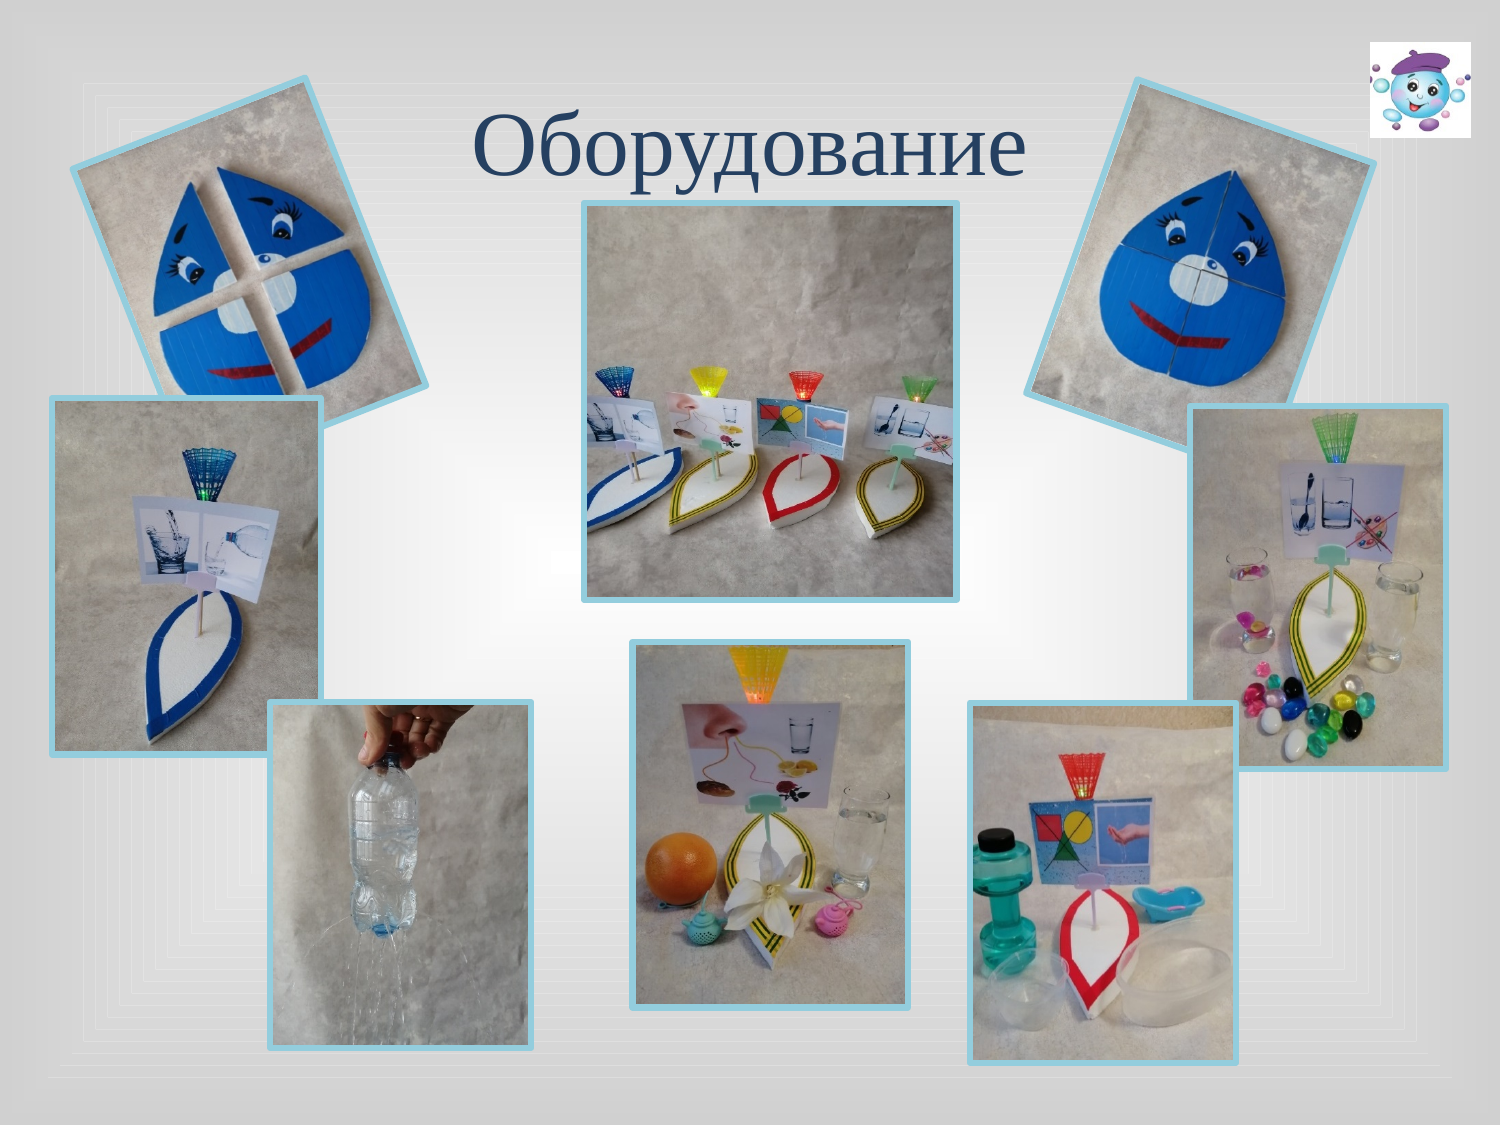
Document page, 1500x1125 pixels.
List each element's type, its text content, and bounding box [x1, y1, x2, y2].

title Оборудование [75, 45, 1425, 233]
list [587, 205, 954, 597]
picture [54, 83, 529, 1046]
picture [972, 85, 1443, 1061]
picture [635, 644, 906, 1005]
picture [1369, 42, 1471, 138]
